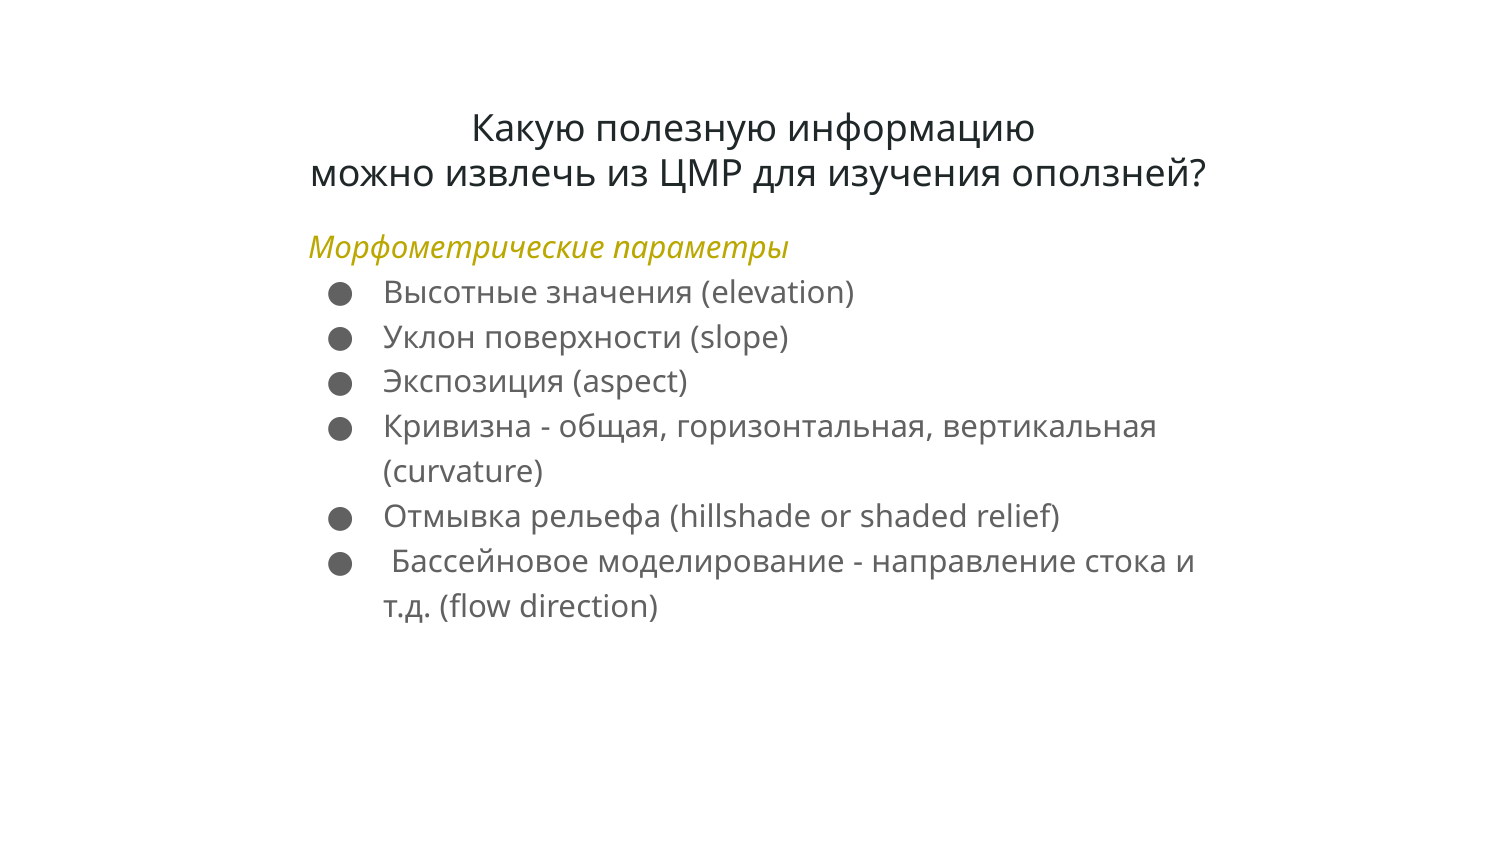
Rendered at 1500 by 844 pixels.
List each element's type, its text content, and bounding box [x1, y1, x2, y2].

title Какую полезную информацию можно извлечь из ЦМР для изучения оползней? [273, 88, 1244, 155]
list Морфометрические параметры Высотные значения (elevation) Уклон поверхности (slope) Экспозиция (aspect) Кривизна - общая, горизонтальная, вертикальная (сurvature) Отмывка рельефа (hillshade or shaded relief) Бассейновое моделирование - направление стока и т.д. (flow direction) [293, 204, 1264, 740]
